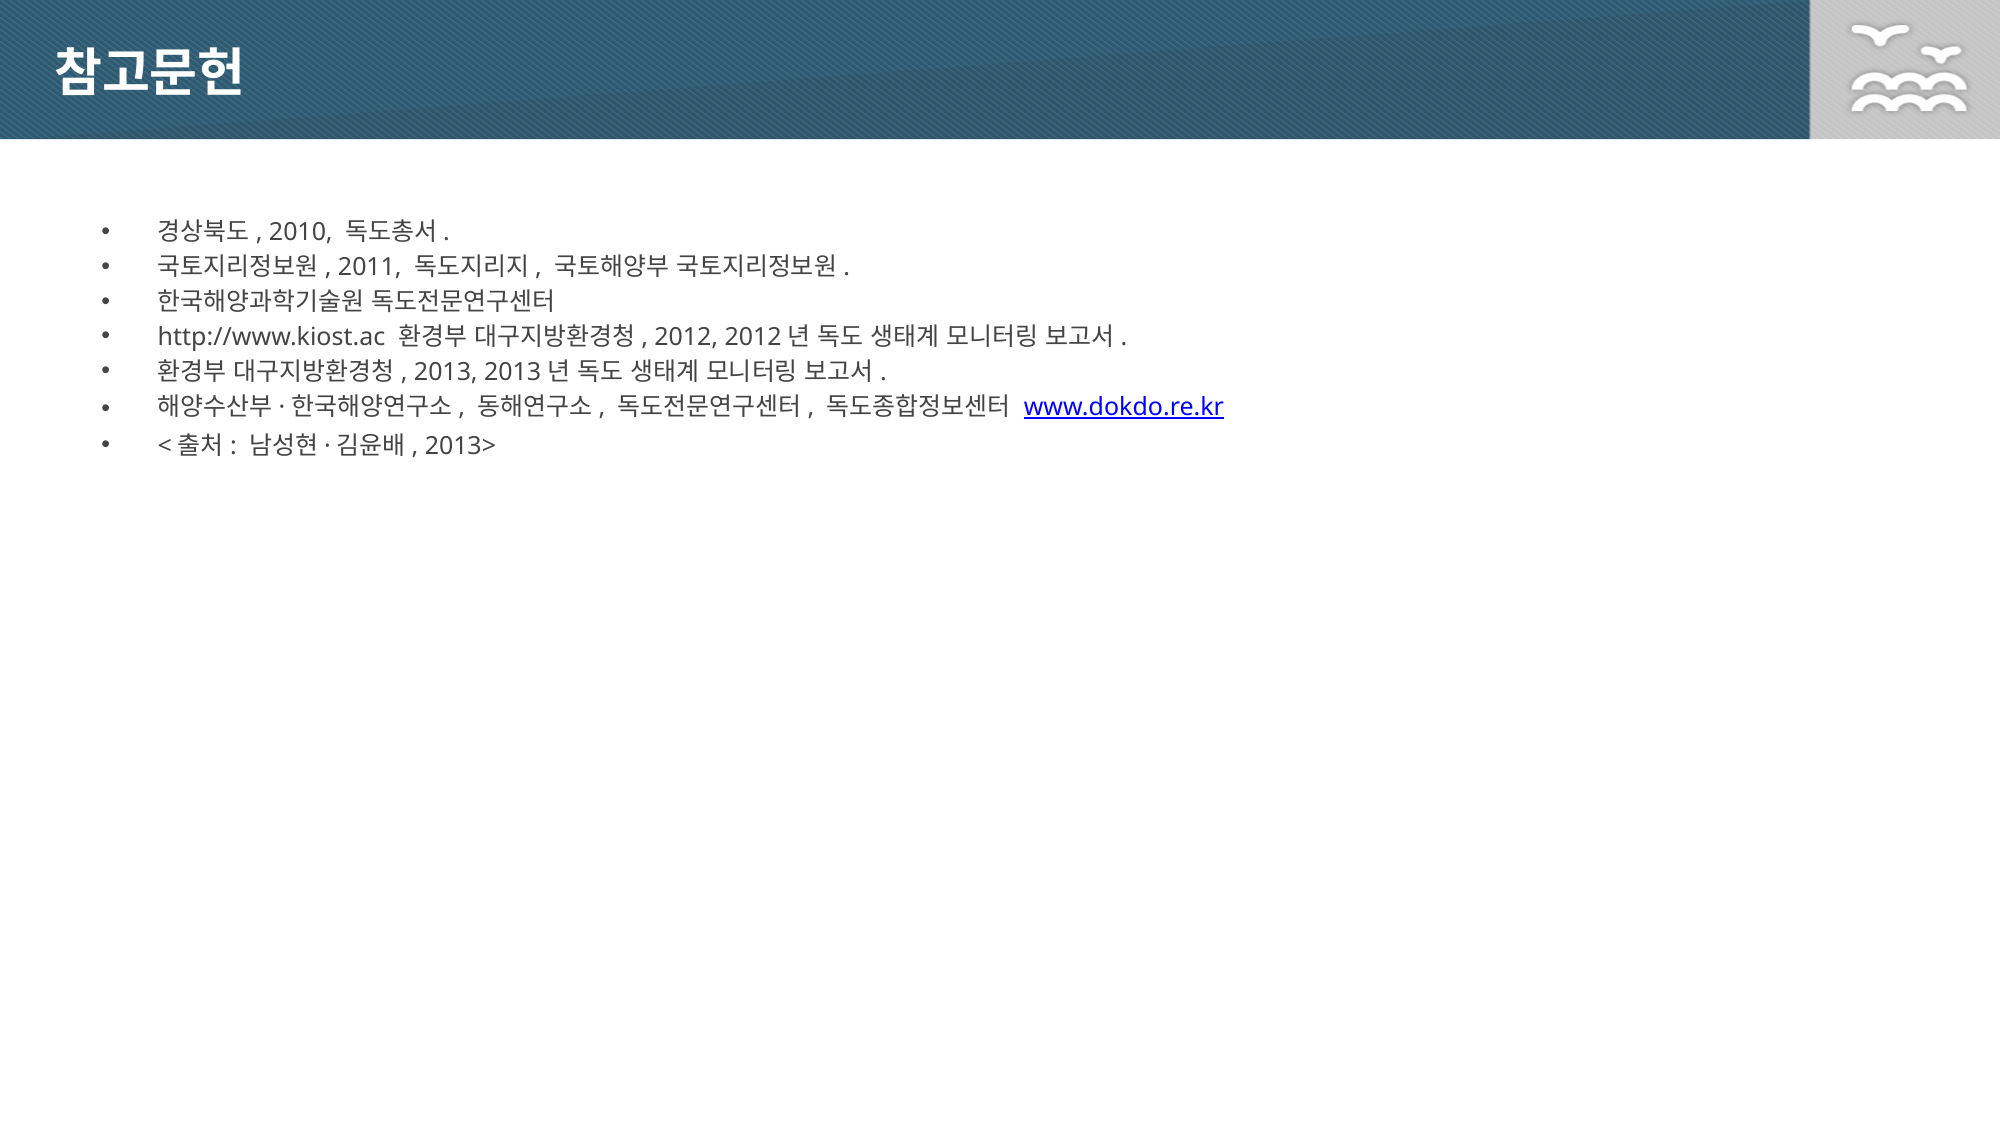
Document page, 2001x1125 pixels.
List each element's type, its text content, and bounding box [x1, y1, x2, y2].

list 경상북도, 2010, 독도총서. 국토지리정보원, 2011, 독도지리지, 국토해양부 국토지리정보원. 한국해양과학기술원 독도전문연구센터 http://www.kiost.ac 환경부 대구지방환경청, 2012, 2012년 독도 생태계 모니터링 보고서. 환경부 대구지방환경청, 2013, 2013년 독도 생태계 모니터링 보고서. 해양수산부·한국해양연구소, 동해연구소, 독도전문연구센터, 독도종합정보센터 www.dokdo.re.kr <출처: 남성현·김윤배, 2013> [86, 208, 1925, 1045]
title 참고문헌 [39, 5, 1715, 136]
picture [0, 0, 2000, 1125]
